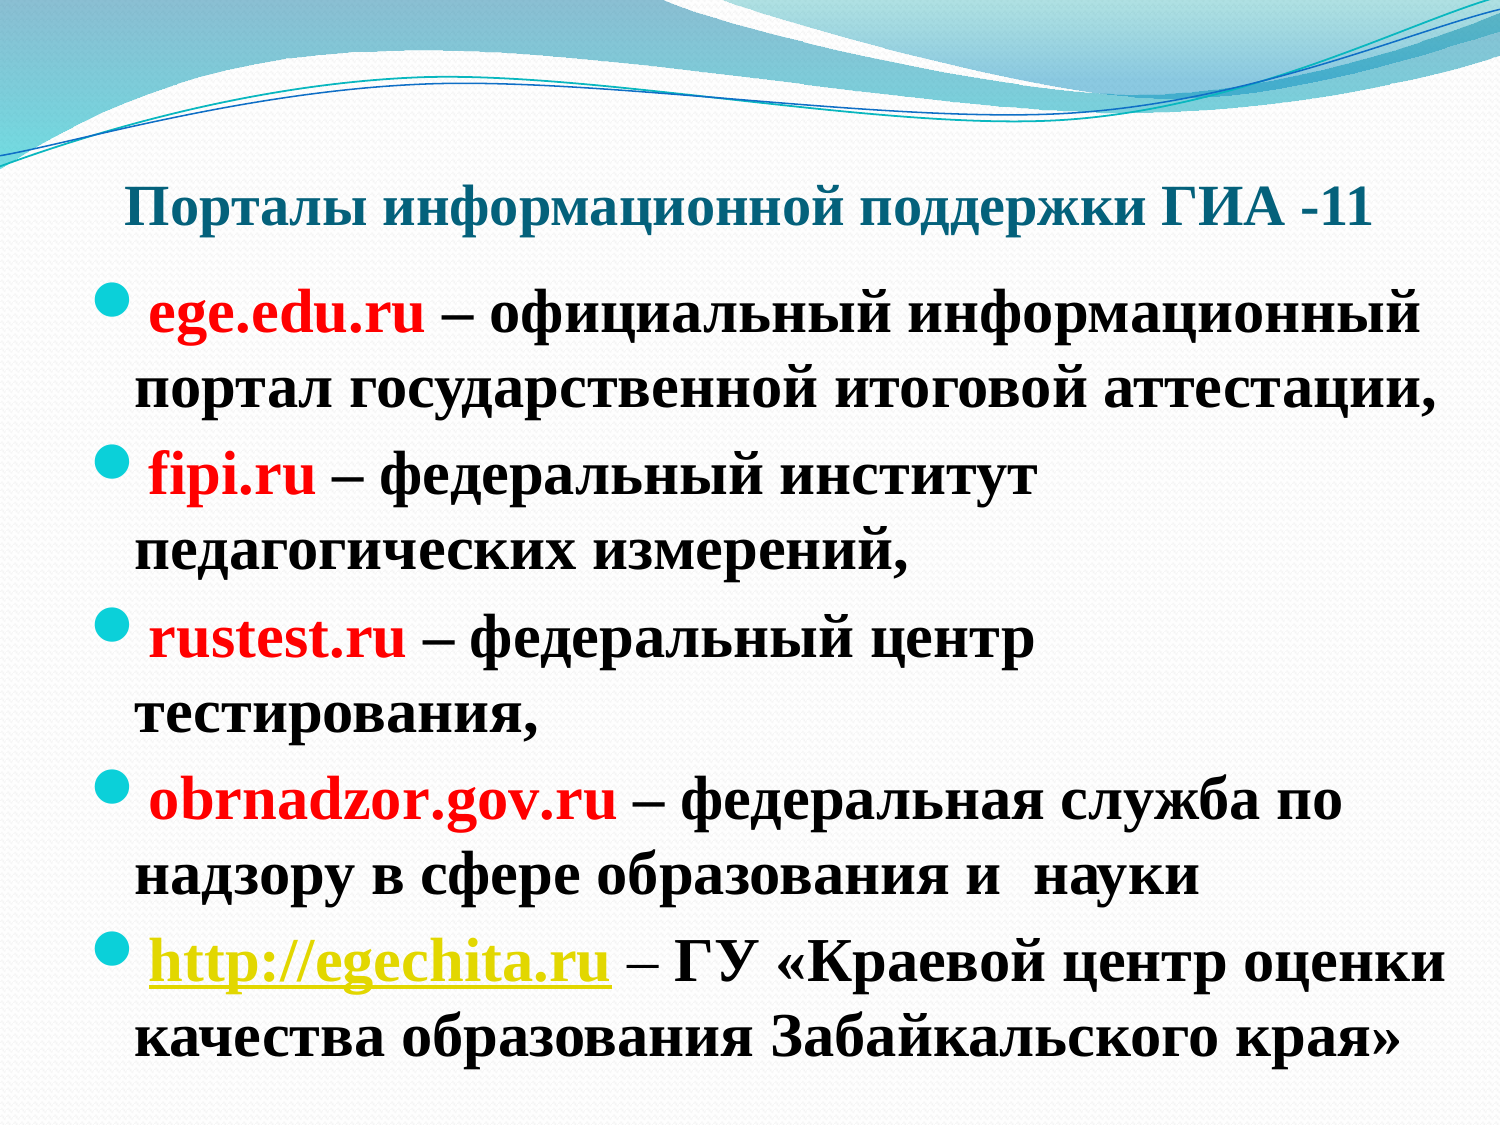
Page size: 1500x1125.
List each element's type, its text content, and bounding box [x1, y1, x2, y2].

title Порталы информационной поддержки ГИА -11 [75, 115, 1425, 238]
list ege.edu.ru – официальный информационный портал государственной итоговой аттестации, fipi.ru – федеральный институт педагогических измерений, rustest.ru – федеральный центр тестирования, obrnadzor.gov.ru – федеральная служба по надзору в сфере образования и науки http://egechita.ru – ГУ «Краевой центр оценки качества образования Забайкальского края» [75, 262, 1471, 1020]
